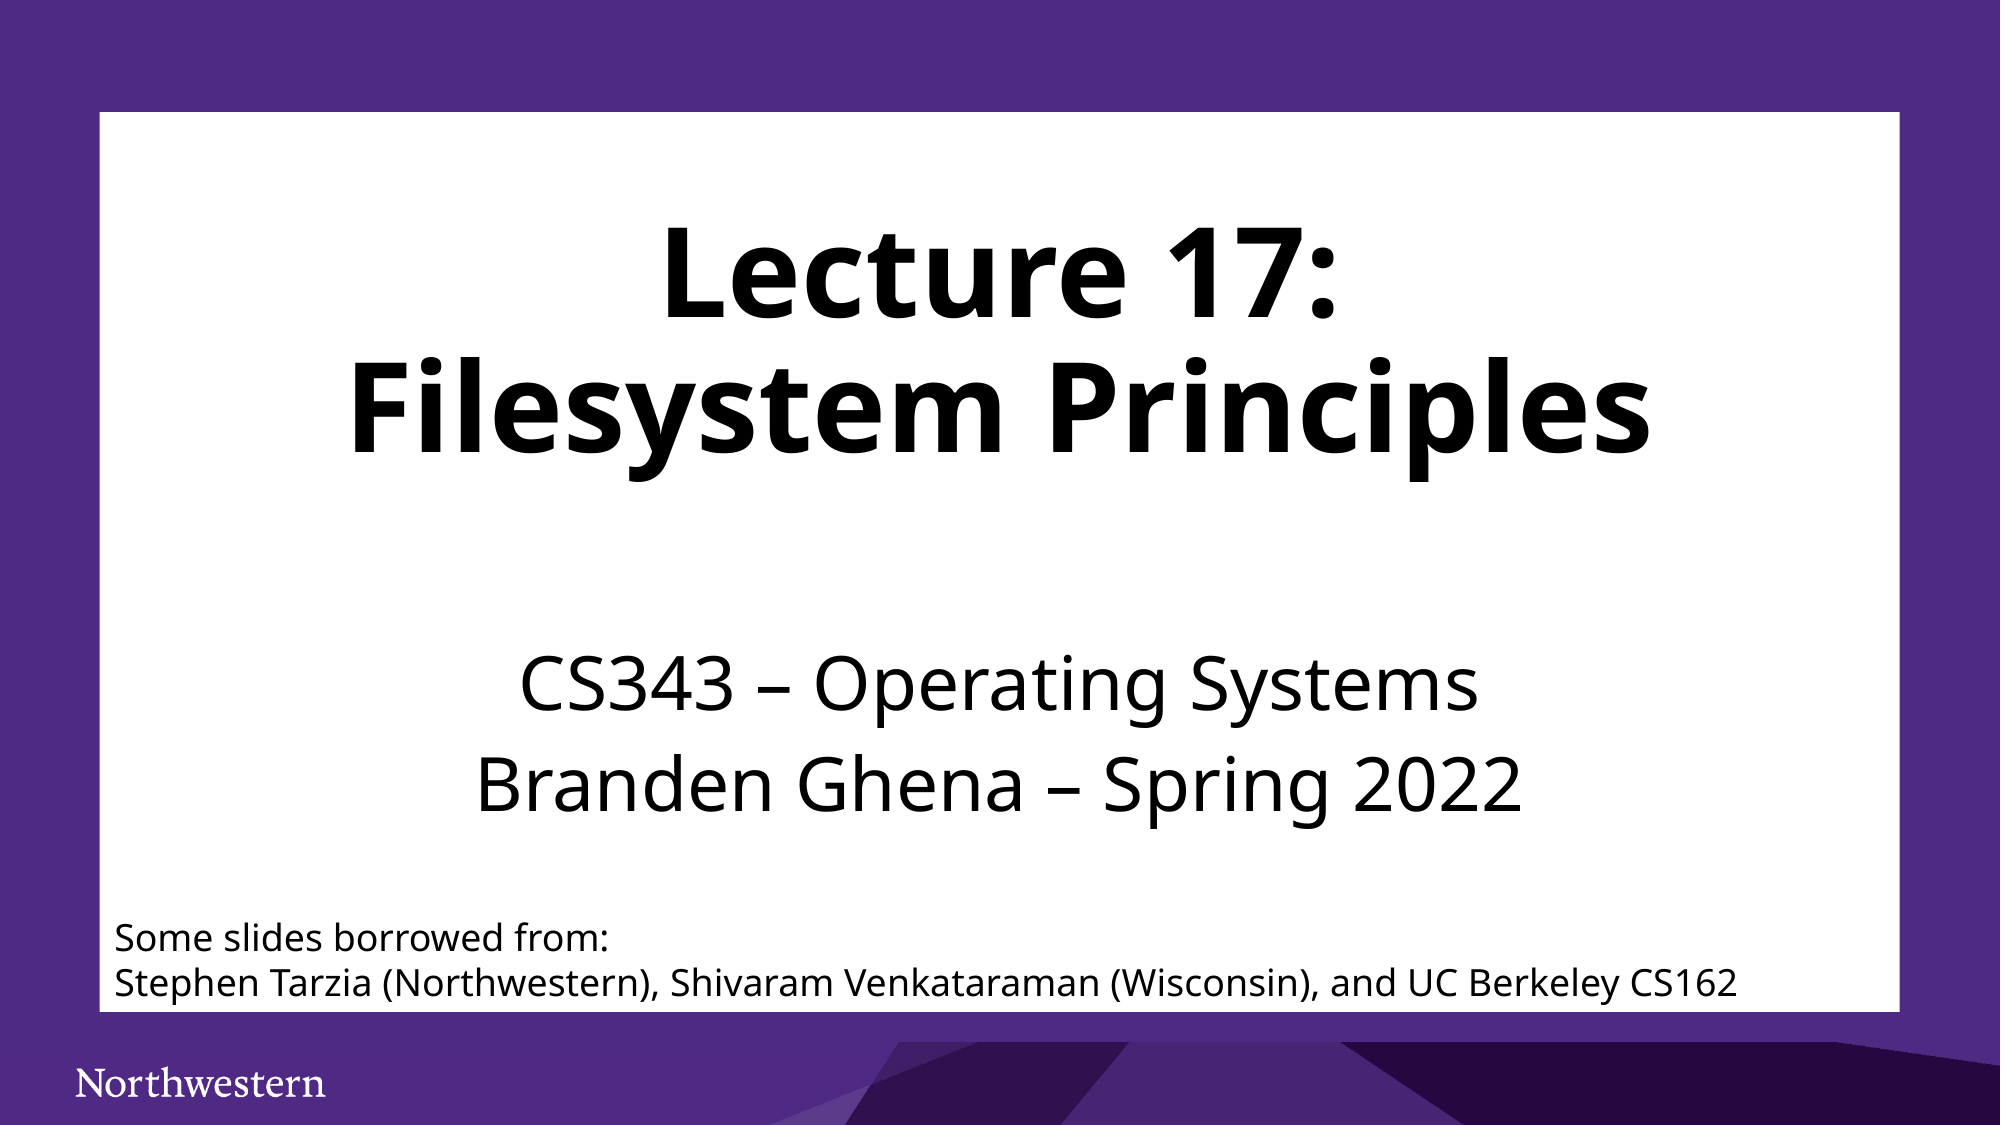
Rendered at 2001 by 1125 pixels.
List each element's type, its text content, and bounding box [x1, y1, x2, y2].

title Lecture 17: Filesystem Principles [99, 112, 1900, 488]
text_box Some slides borrowed from: Stephen Tarzia (Northwestern), Shivaram Venkataraman (Wisconsin), and UC Berkeley CS162 [99, 906, 1900, 1012]
picture [0, 1042, 2000, 1125]
subtitle CS343 – Operating Systems Branden Ghena – Spring 2022 [99, 637, 1900, 863]
